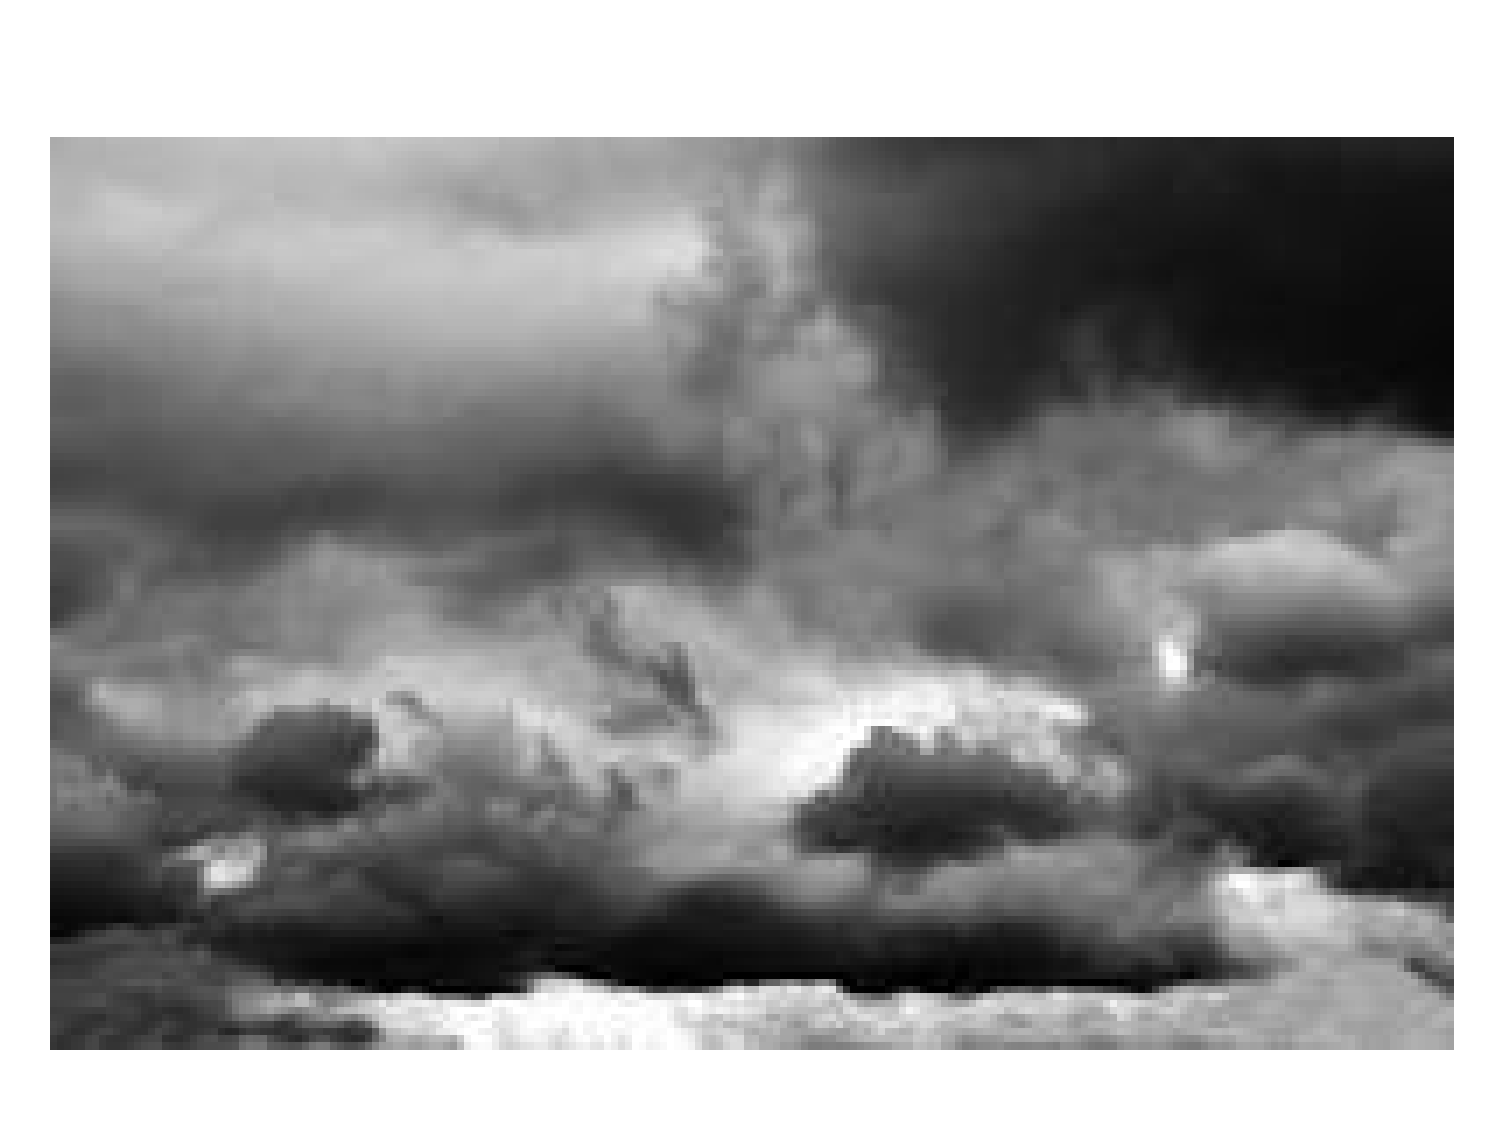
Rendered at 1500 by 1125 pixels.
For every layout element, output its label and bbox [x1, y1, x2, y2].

list [49, 137, 1455, 1051]
